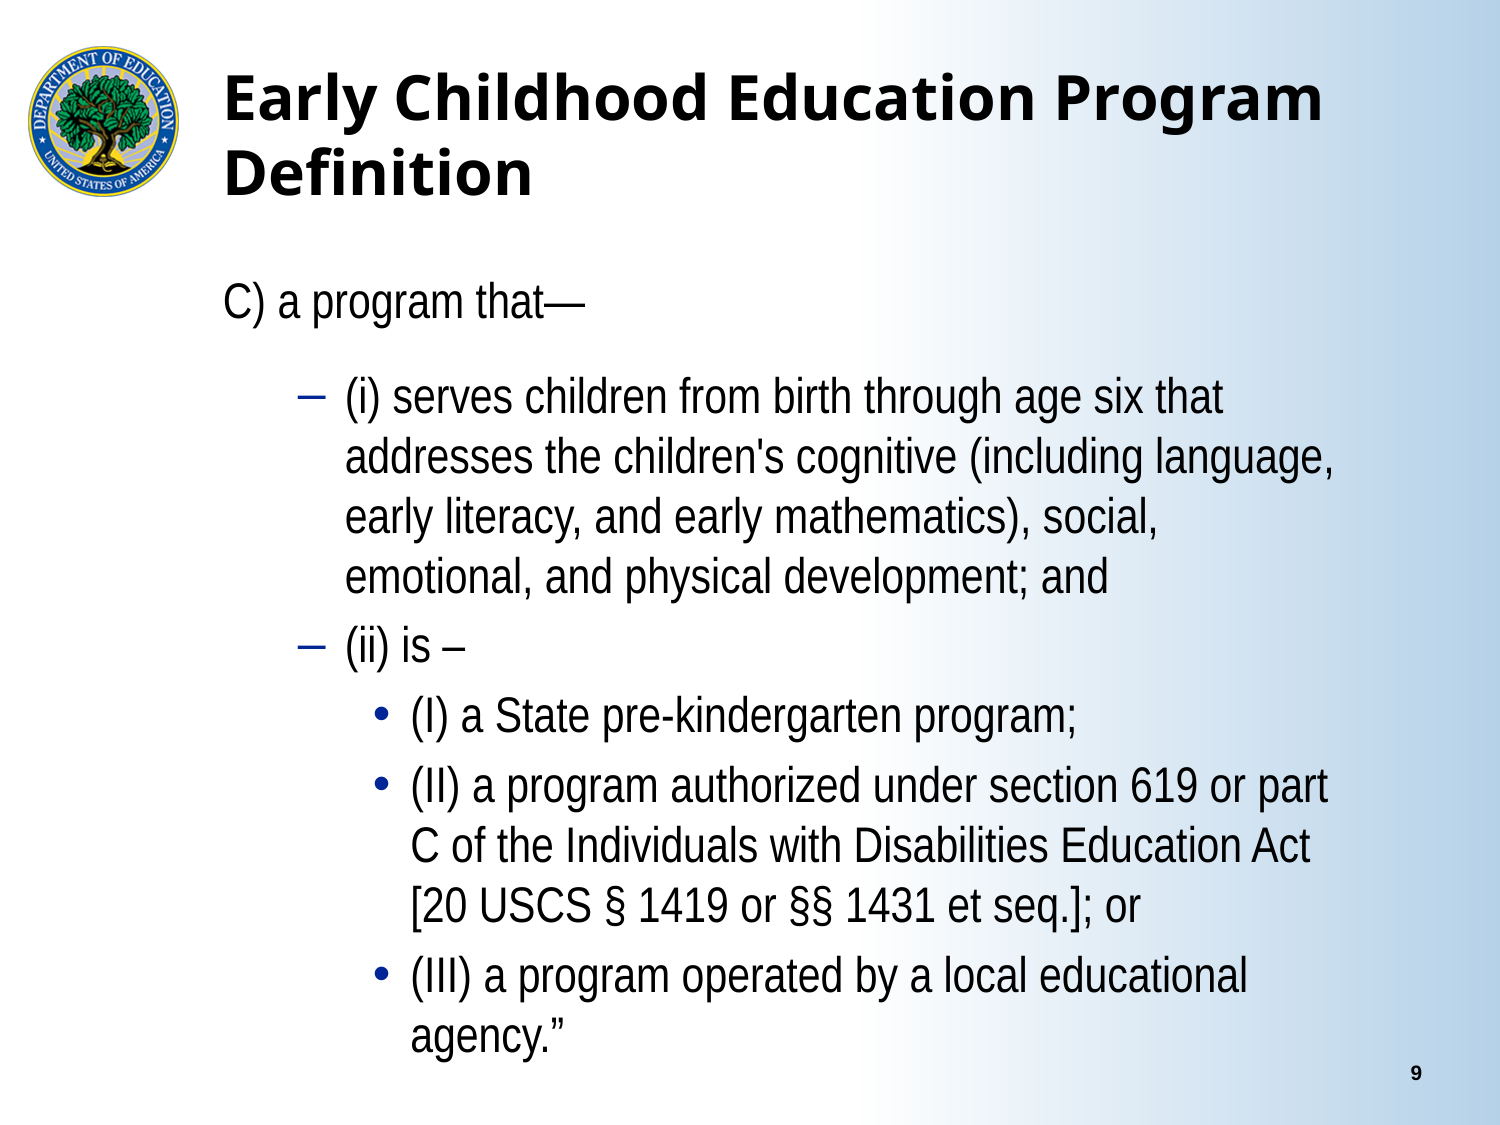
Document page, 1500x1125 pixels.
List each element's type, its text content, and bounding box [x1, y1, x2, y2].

slide_number 9 [1363, 1042, 1437, 1103]
picture [28, 46, 179, 197]
list C) a program that— (i) serves children from birth through age six that addresses the children's cognitive (including language, early literacy, and early mathematics), social, emotional, and physical development; and (ii) is – (I) a State pre-kindergarten program; (II) a program authorized under section 619 or part C of the Individuals with Disabilities Education Act [20 USCS § 1419 or §§ 1431 et seq.]; or (III) a program operated by a local educational agency.” [207, 260, 1355, 1041]
title Early Childhood Education Program Definition [206, 38, 1407, 227]
